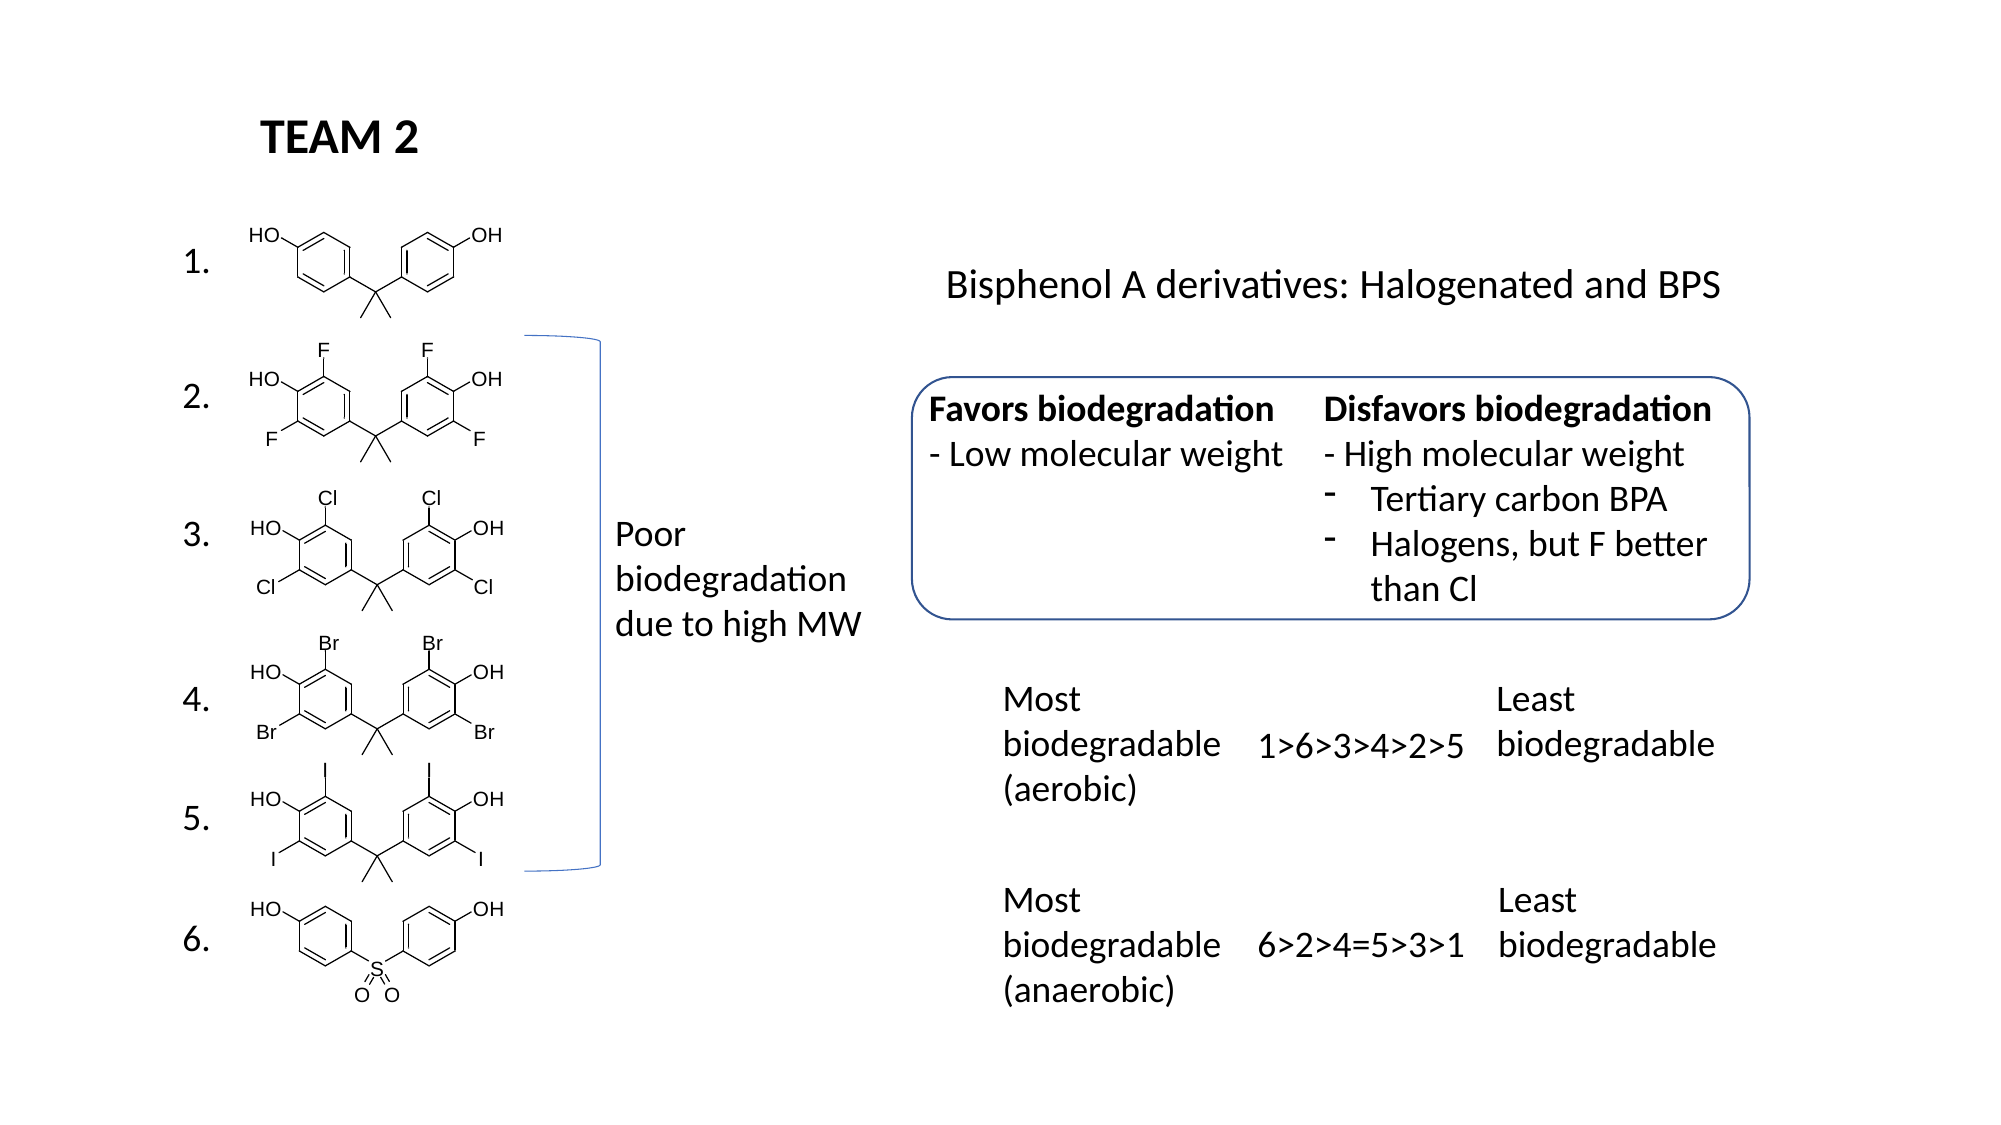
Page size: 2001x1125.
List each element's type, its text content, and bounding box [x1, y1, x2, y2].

text_box [910, 376, 1751, 621]
text_box 1>6>3>4>2>5 [1245, 713, 1481, 774]
text_box Most biodegradable (aerobic) [987, 667, 1245, 817]
text_box TEAM 2 [245, 96, 435, 171]
text_box 6. [167, 906, 235, 967]
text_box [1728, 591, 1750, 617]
text_box Most biodegradable (anaerobic) [987, 868, 1245, 1018]
text_box 2. [167, 363, 235, 423]
text_box 5. [167, 785, 235, 846]
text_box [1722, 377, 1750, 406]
text_box 6>2>4=5>3>1 [1245, 912, 1481, 972]
text_box 3. [167, 501, 235, 562]
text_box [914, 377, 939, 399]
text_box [244, 219, 508, 1010]
text_box Least biodegradable [1483, 868, 1743, 973]
text_box [524, 334, 601, 872]
text_box Poor biodegradation due to high MW [600, 501, 924, 652]
text_box Least biodegradable [1481, 667, 1741, 772]
text_box 1. [167, 229, 235, 289]
text_box Bisphenol A derivatives: Halogenated and BPS [911, 249, 1756, 314]
text_box 4. [167, 666, 235, 726]
